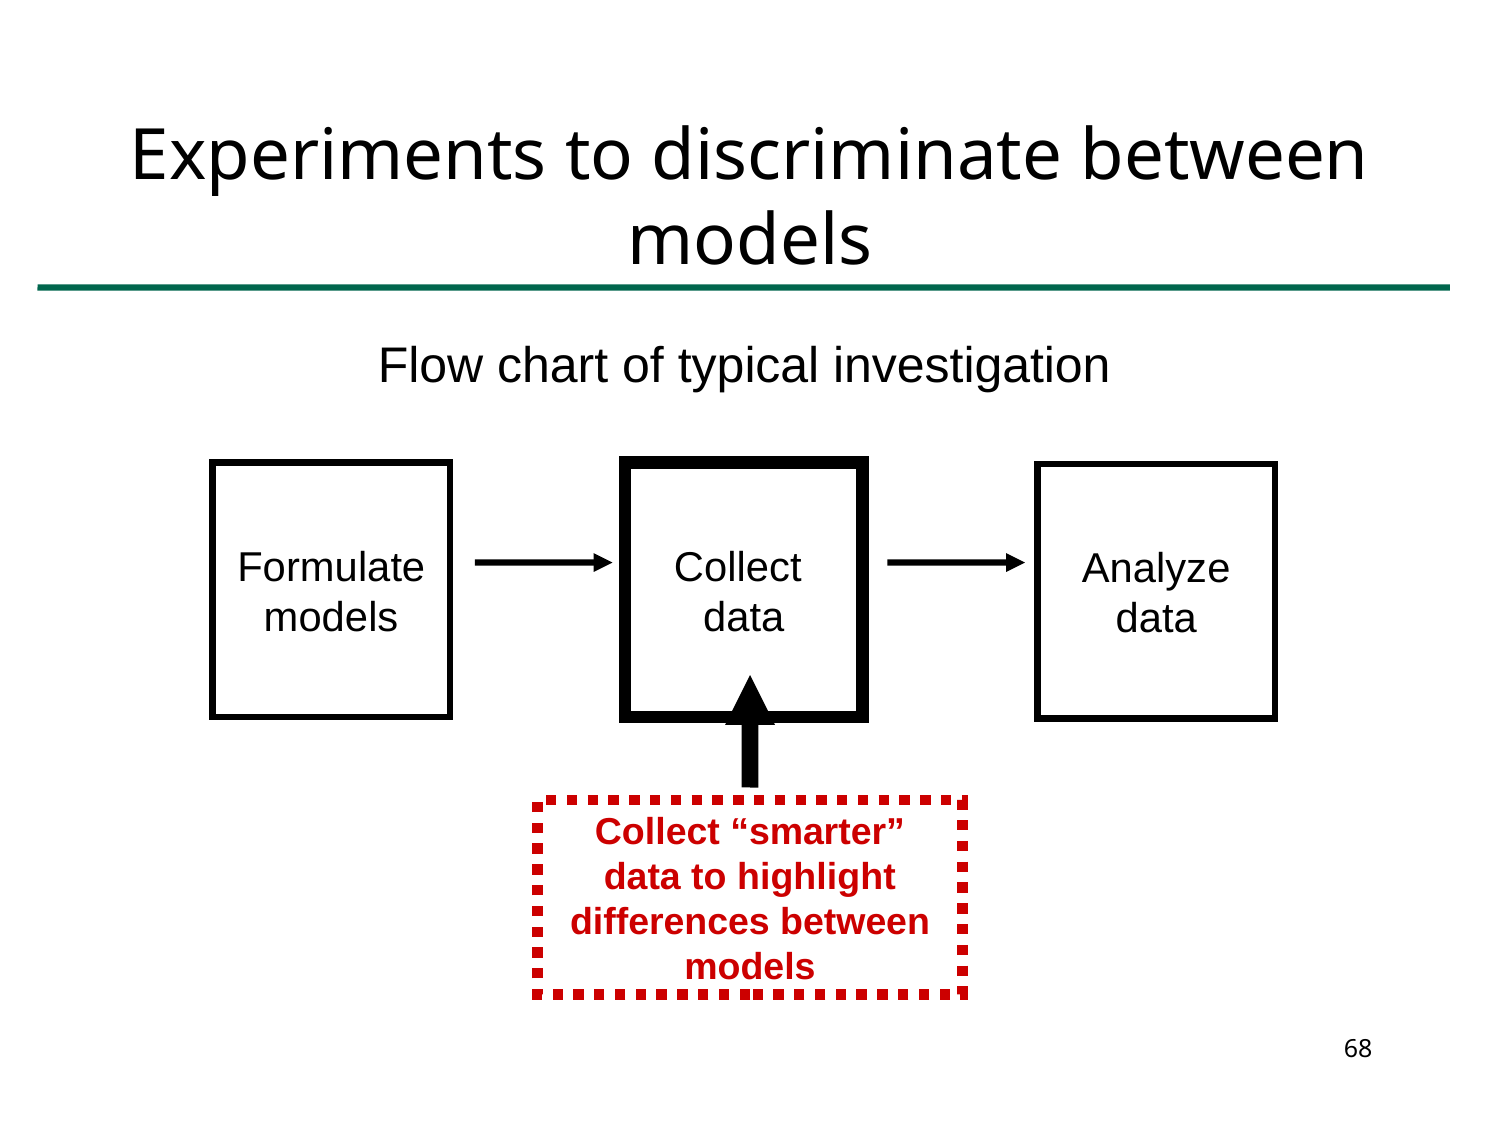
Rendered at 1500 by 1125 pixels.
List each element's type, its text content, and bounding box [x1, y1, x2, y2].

text_box [474, 556, 613, 569]
text_box Collect data [624, 462, 863, 718]
text_box [887, 556, 1025, 569]
text_box Formulate models [212, 462, 450, 718]
slide_number 68 [1074, 1024, 1388, 1101]
text_box Flow chart of typical investigation [363, 324, 1127, 400]
text_box Collect “smarter” data to highlight differences between models [537, 799, 963, 995]
title Experiments to discriminate between models [112, 99, 1388, 287]
text_box [743, 675, 757, 788]
text_box Analyze data [1037, 463, 1275, 719]
